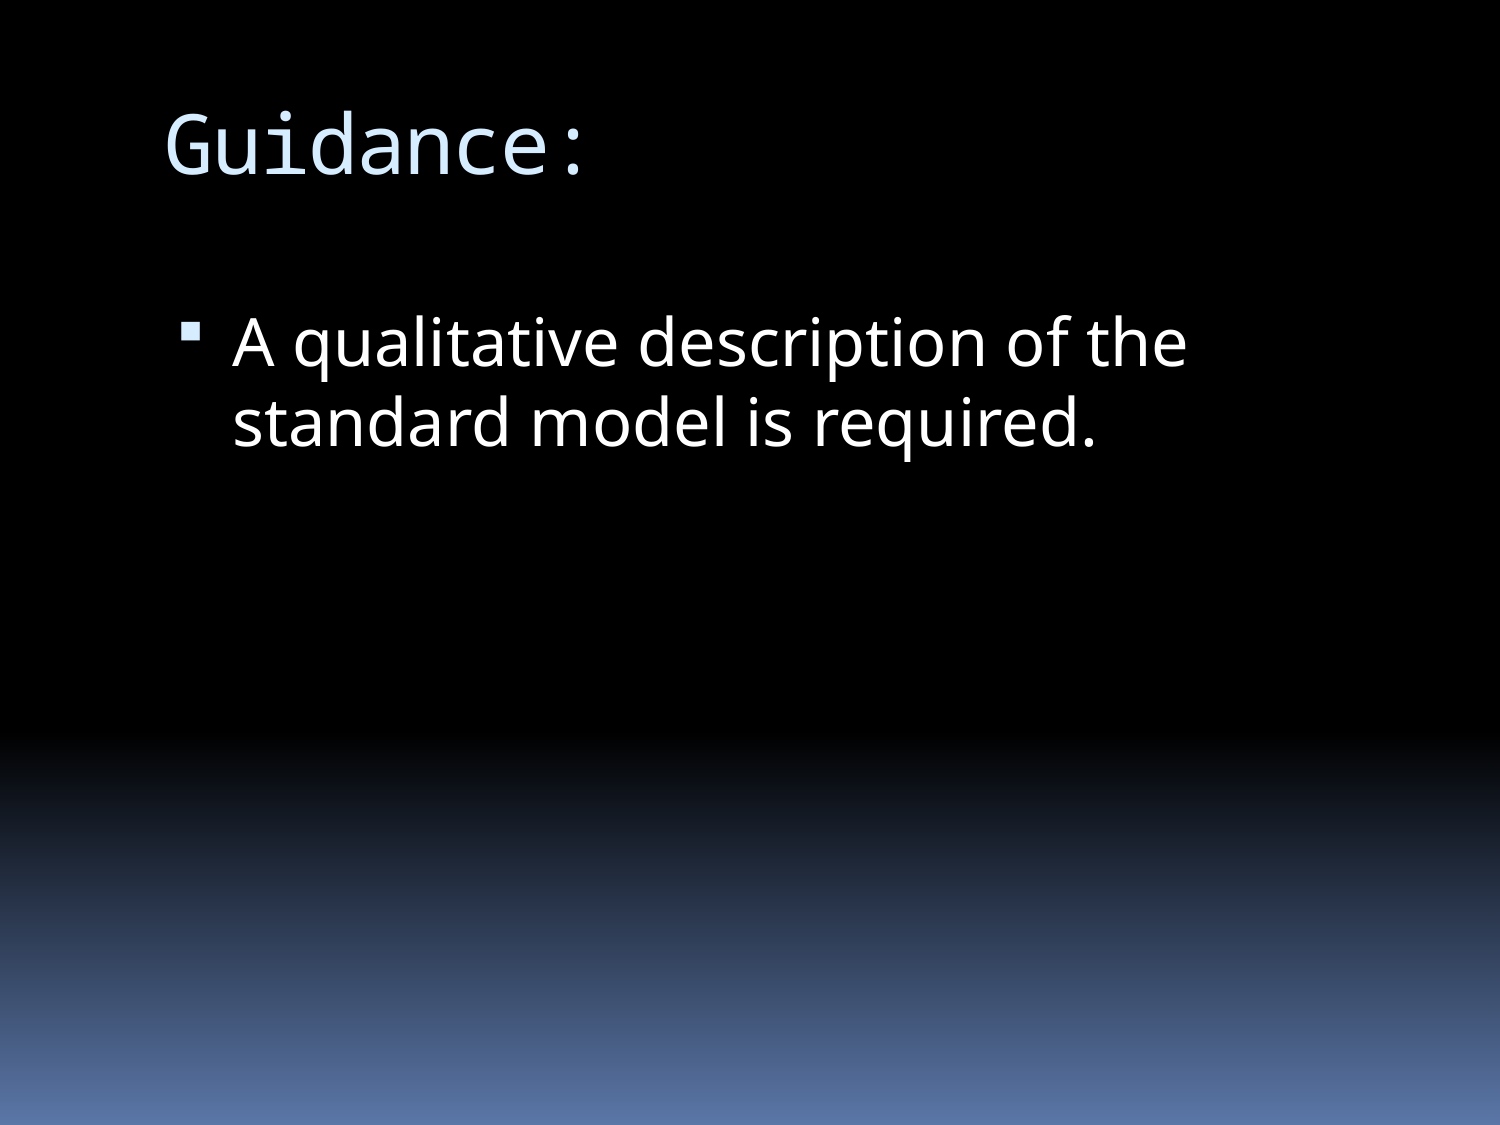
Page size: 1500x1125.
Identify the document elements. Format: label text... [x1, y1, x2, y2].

title Guidance: [150, 83, 1425, 234]
list A qualitative description of the standard model is required. [150, 292, 1425, 1043]
